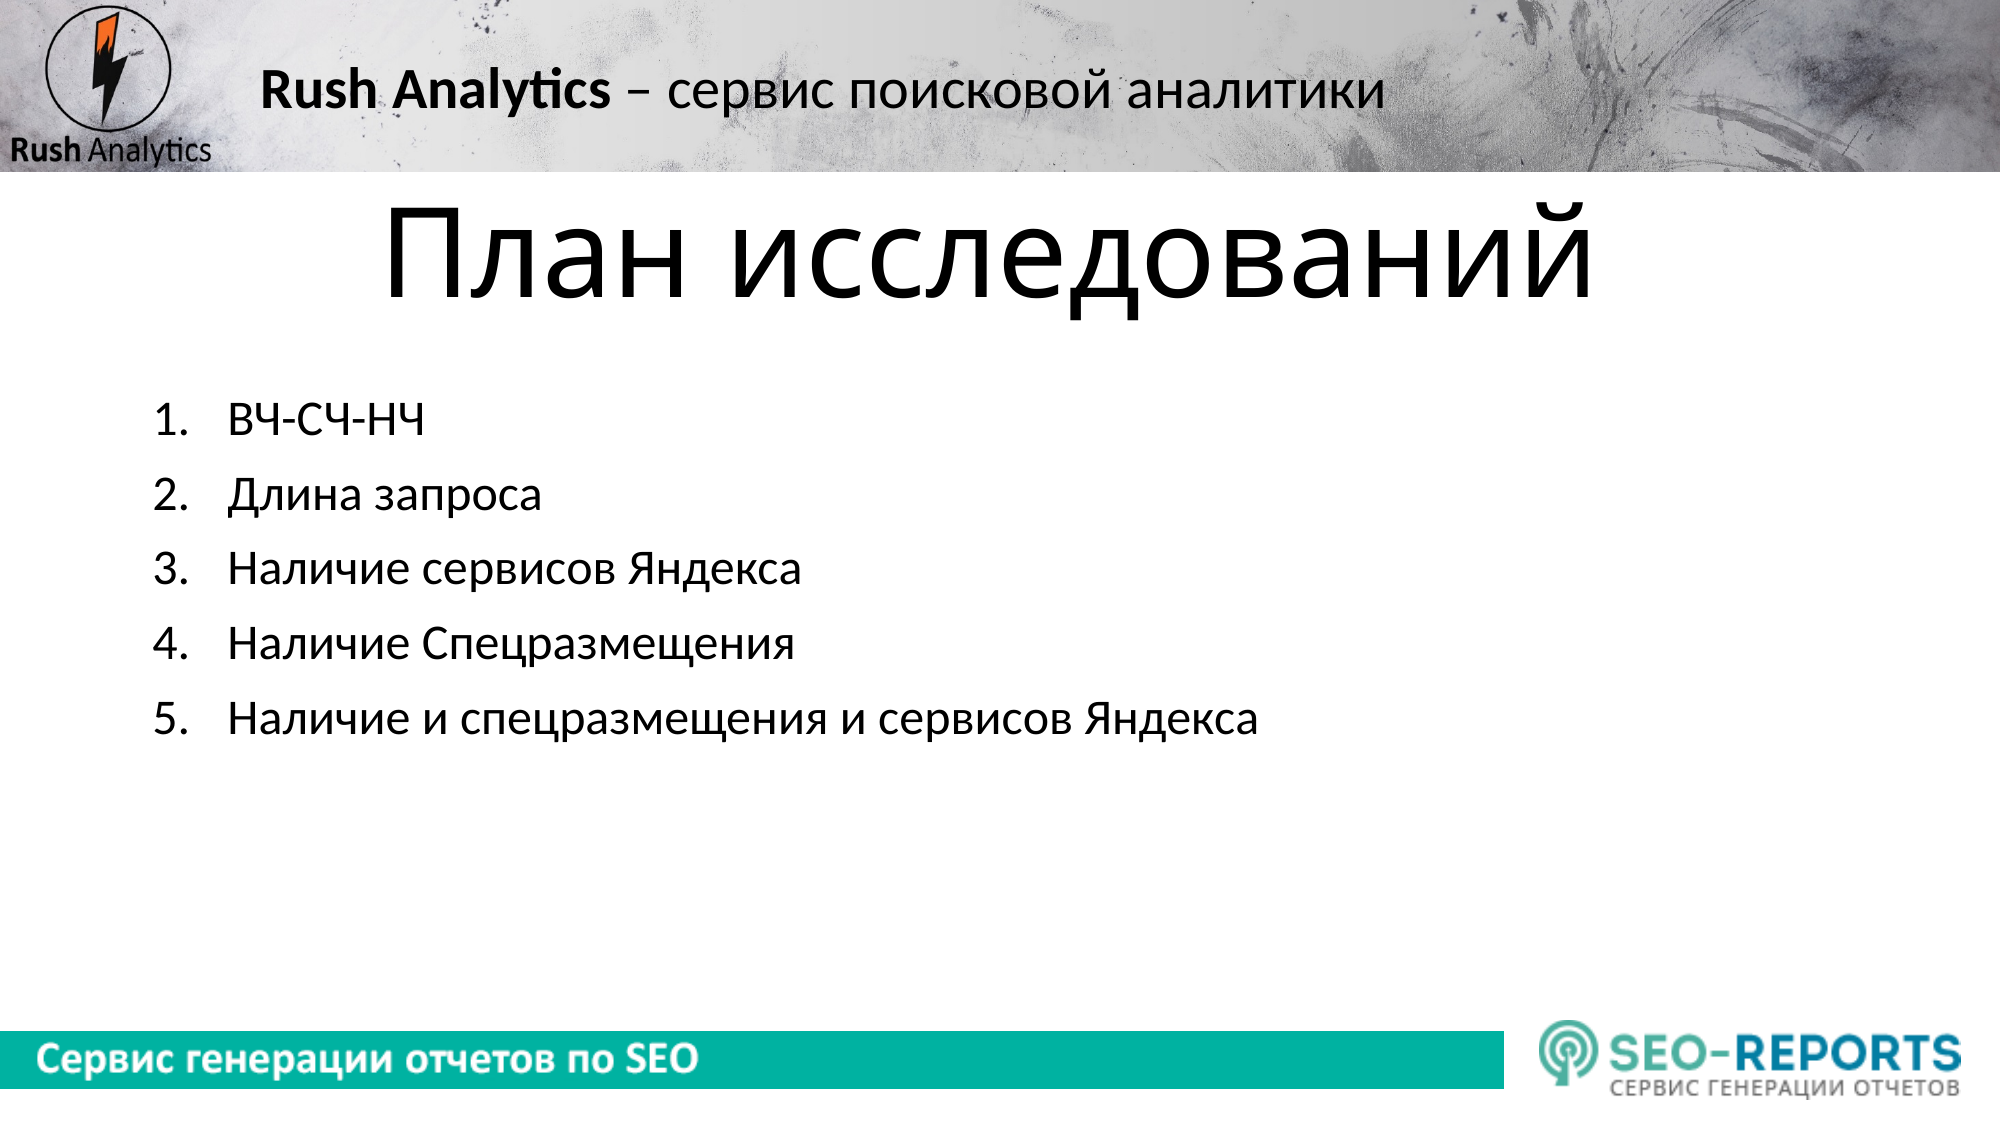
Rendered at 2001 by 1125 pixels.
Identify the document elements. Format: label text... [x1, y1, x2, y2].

picture [0, 1031, 1504, 1089]
picture [0, 0, 2000, 172]
text_box ВЧ-СЧ-НЧ Длина запроса Наличие сервисов Яндекса Наличие Спецразмещения Наличие и спецразмещения и сервисов Яндекса [137, 384, 1863, 1014]
text_box План исследований [127, 172, 1853, 333]
picture [1539, 1020, 1961, 1100]
